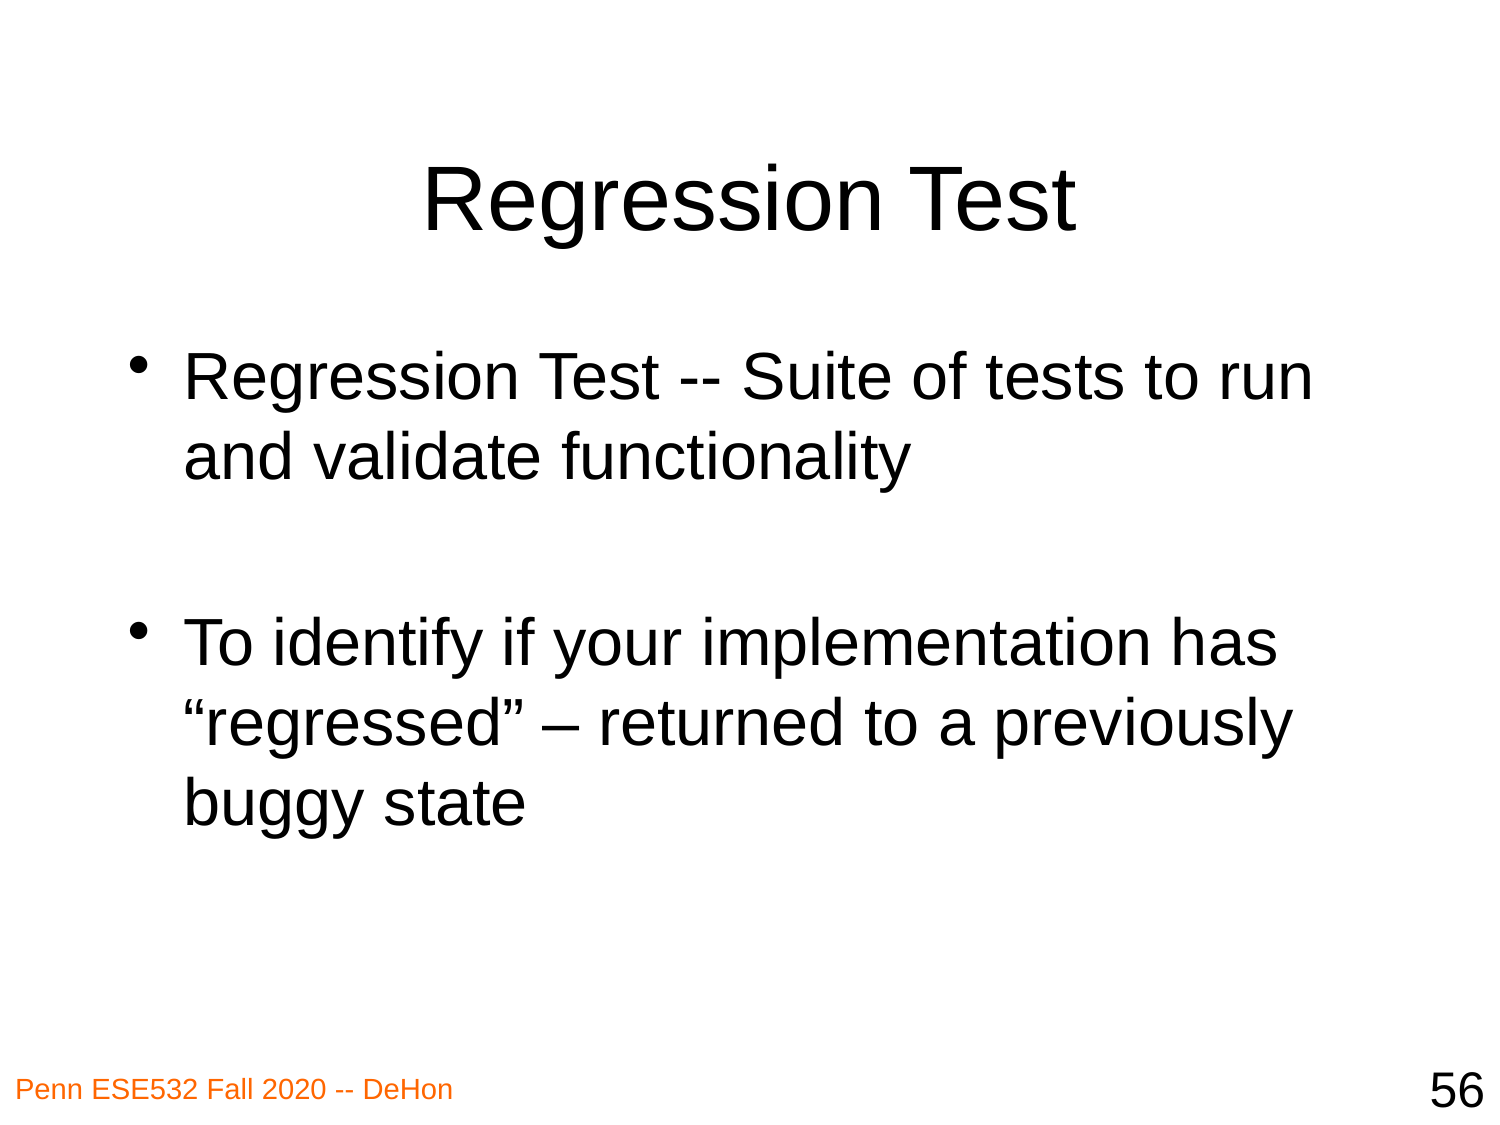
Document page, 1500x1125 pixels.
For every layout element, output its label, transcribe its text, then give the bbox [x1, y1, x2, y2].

title Regression Test [112, 99, 1388, 288]
slide_number Penn ESE532 Fall 2020 -- DeHon [0, 1062, 576, 1125]
slide_number 56 [1187, 1049, 1500, 1125]
list Regression Test -- Suite of tests to run and validate functionality To identify if your implementation has “regressed” – returned to a previously buggy state [112, 324, 1388, 1001]
